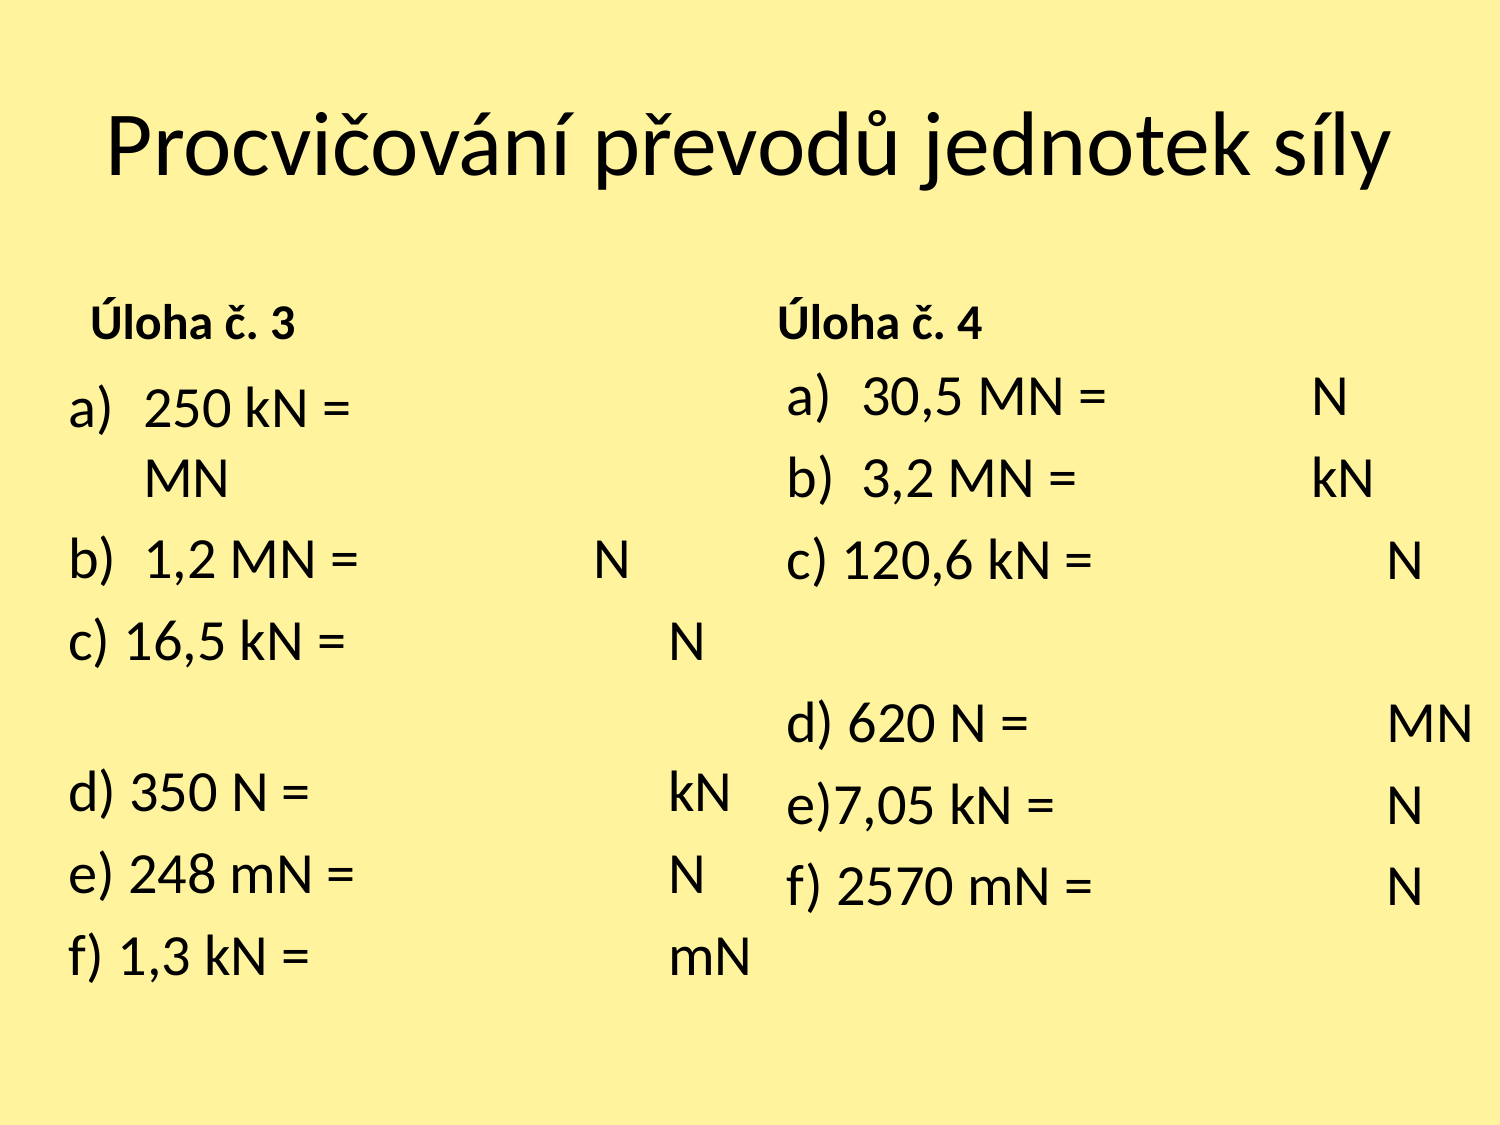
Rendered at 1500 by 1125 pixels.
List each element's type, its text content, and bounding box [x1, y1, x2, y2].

list 250 kN = MN 1,2 MN = N c) 16,5 kN = N d) 350 N = kN e) 248 mN = N f) 1,3 kN = mN [53, 361, 774, 1010]
list 30,5 MN = N 3,2 MN = kN c) 120,6 kN = N d) 620 N = MN e)7,05 kN = N f) 2570 mN = N [771, 349, 1498, 999]
title Procvičování převodů jednotek síly [75, 45, 1425, 233]
list Úloha č. 3 [75, 251, 738, 357]
list Úloha č. 4 [761, 251, 1425, 357]
